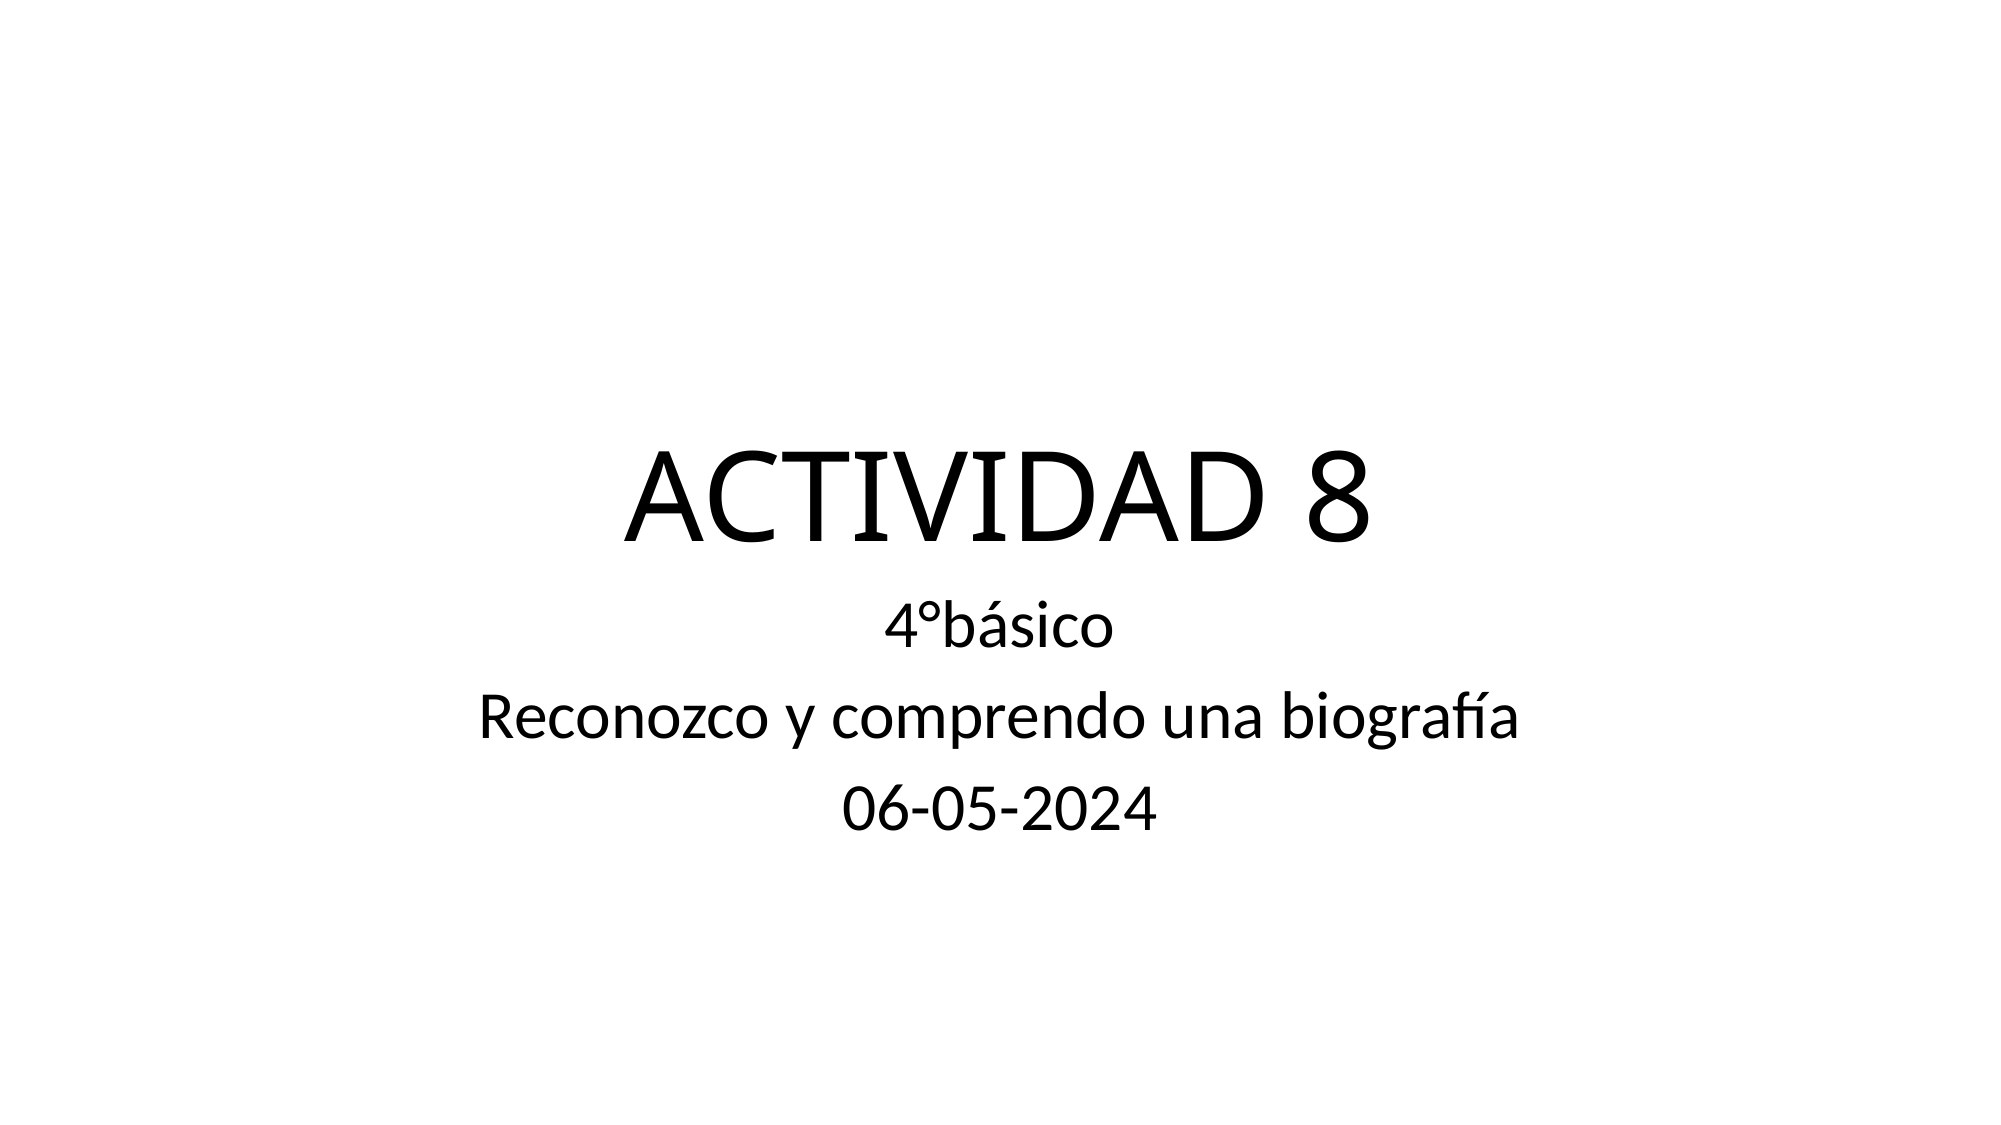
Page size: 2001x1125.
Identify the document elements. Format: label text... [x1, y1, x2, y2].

subtitle 4°básico Reconozco y comprendo una biografía 06-05-2024 [249, 581, 1750, 854]
title ACTIVIDAD 8 [249, 184, 1750, 576]
